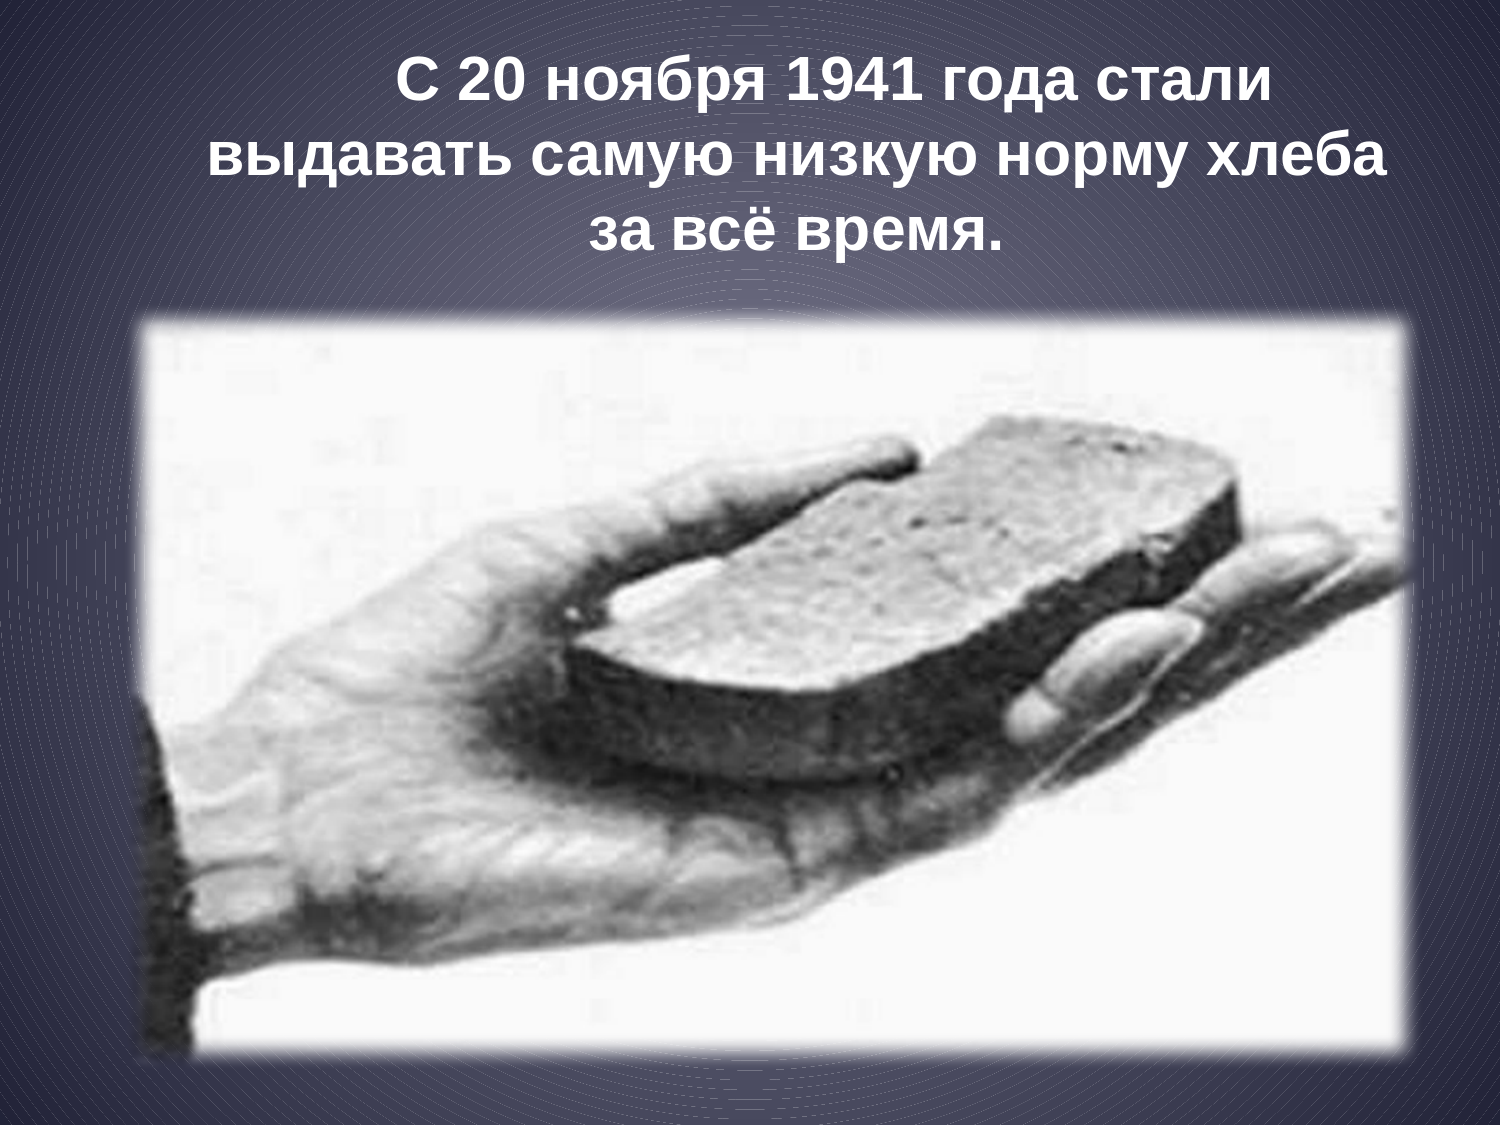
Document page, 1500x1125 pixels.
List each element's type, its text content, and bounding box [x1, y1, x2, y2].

picture [123, 302, 1424, 1071]
text_box С 20 ноября 1941 года стали выдавать самую низкую норму хлеба за всё время. [183, 31, 1412, 271]
